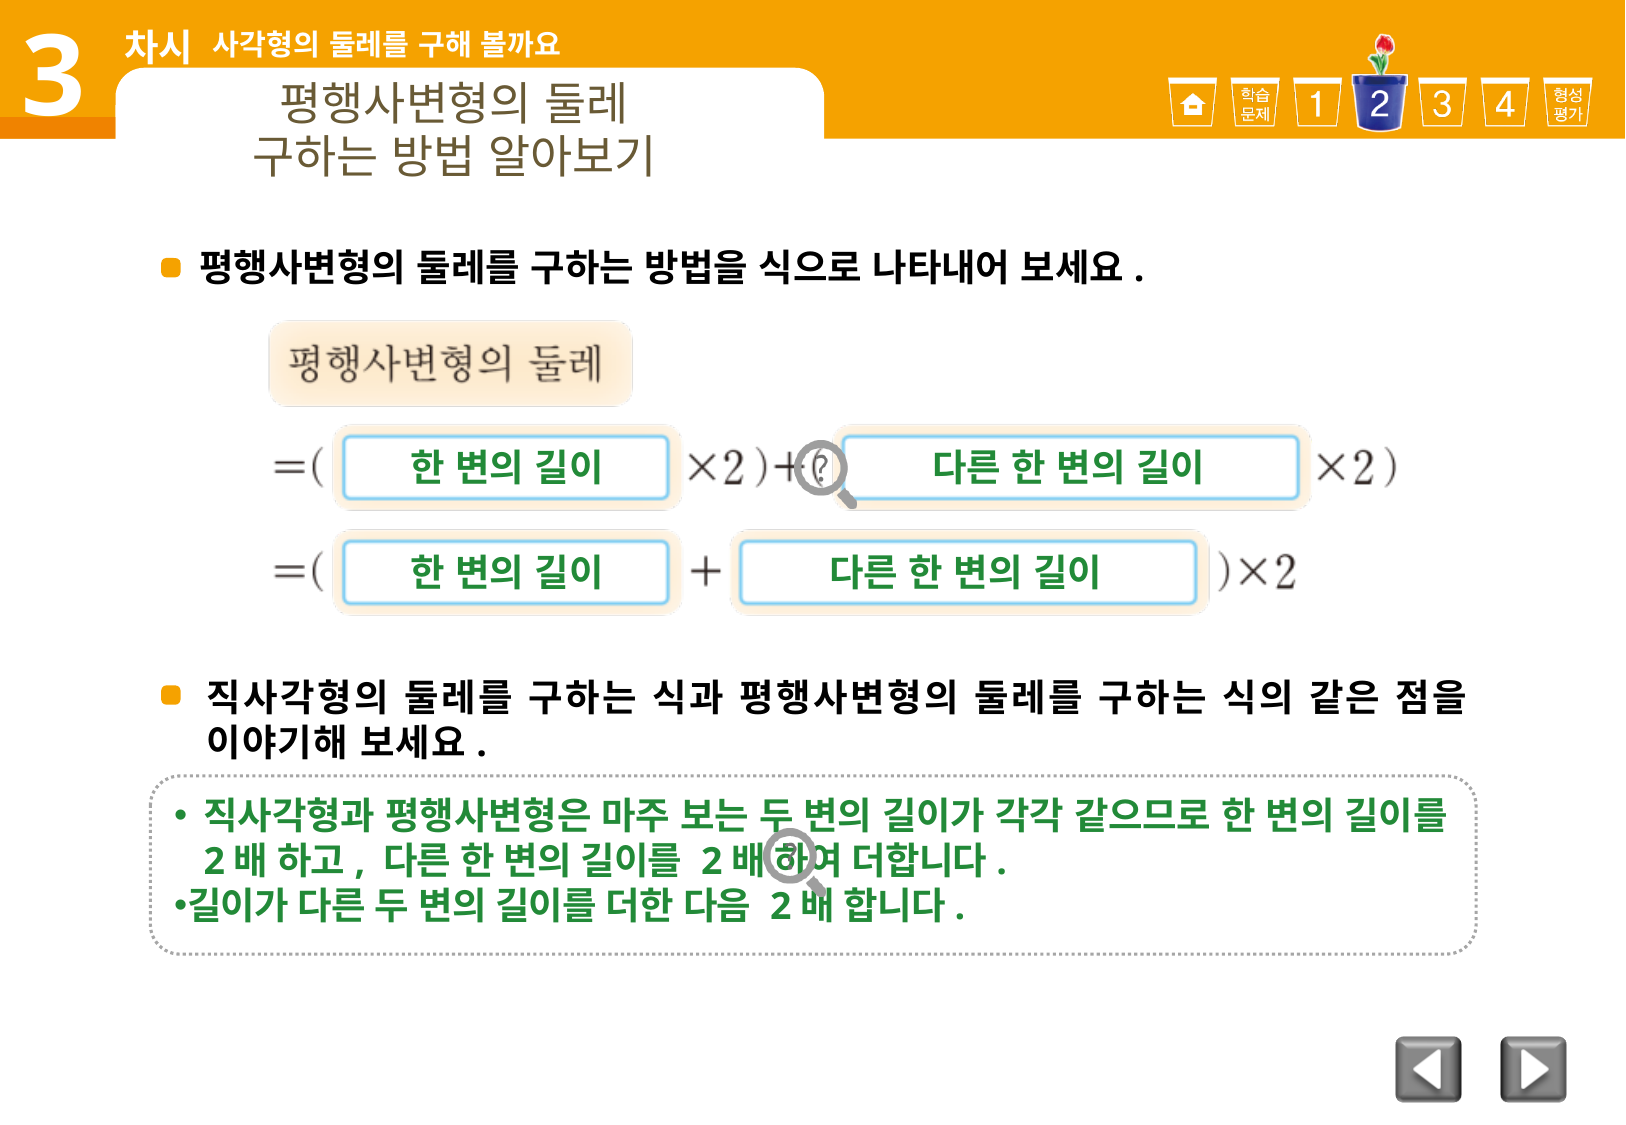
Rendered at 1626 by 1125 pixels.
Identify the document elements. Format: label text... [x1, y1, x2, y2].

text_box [150, 666, 1486, 955]
picture [1392, 1034, 1463, 1105]
picture [1499, 1034, 1569, 1105]
picture [763, 827, 826, 897]
text_box 평행사변형의 둘레 구하는 방법 알아보기 [113, 78, 795, 172]
picture [207, 304, 1428, 632]
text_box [160, 235, 1424, 305]
picture [1141, 0, 1625, 153]
